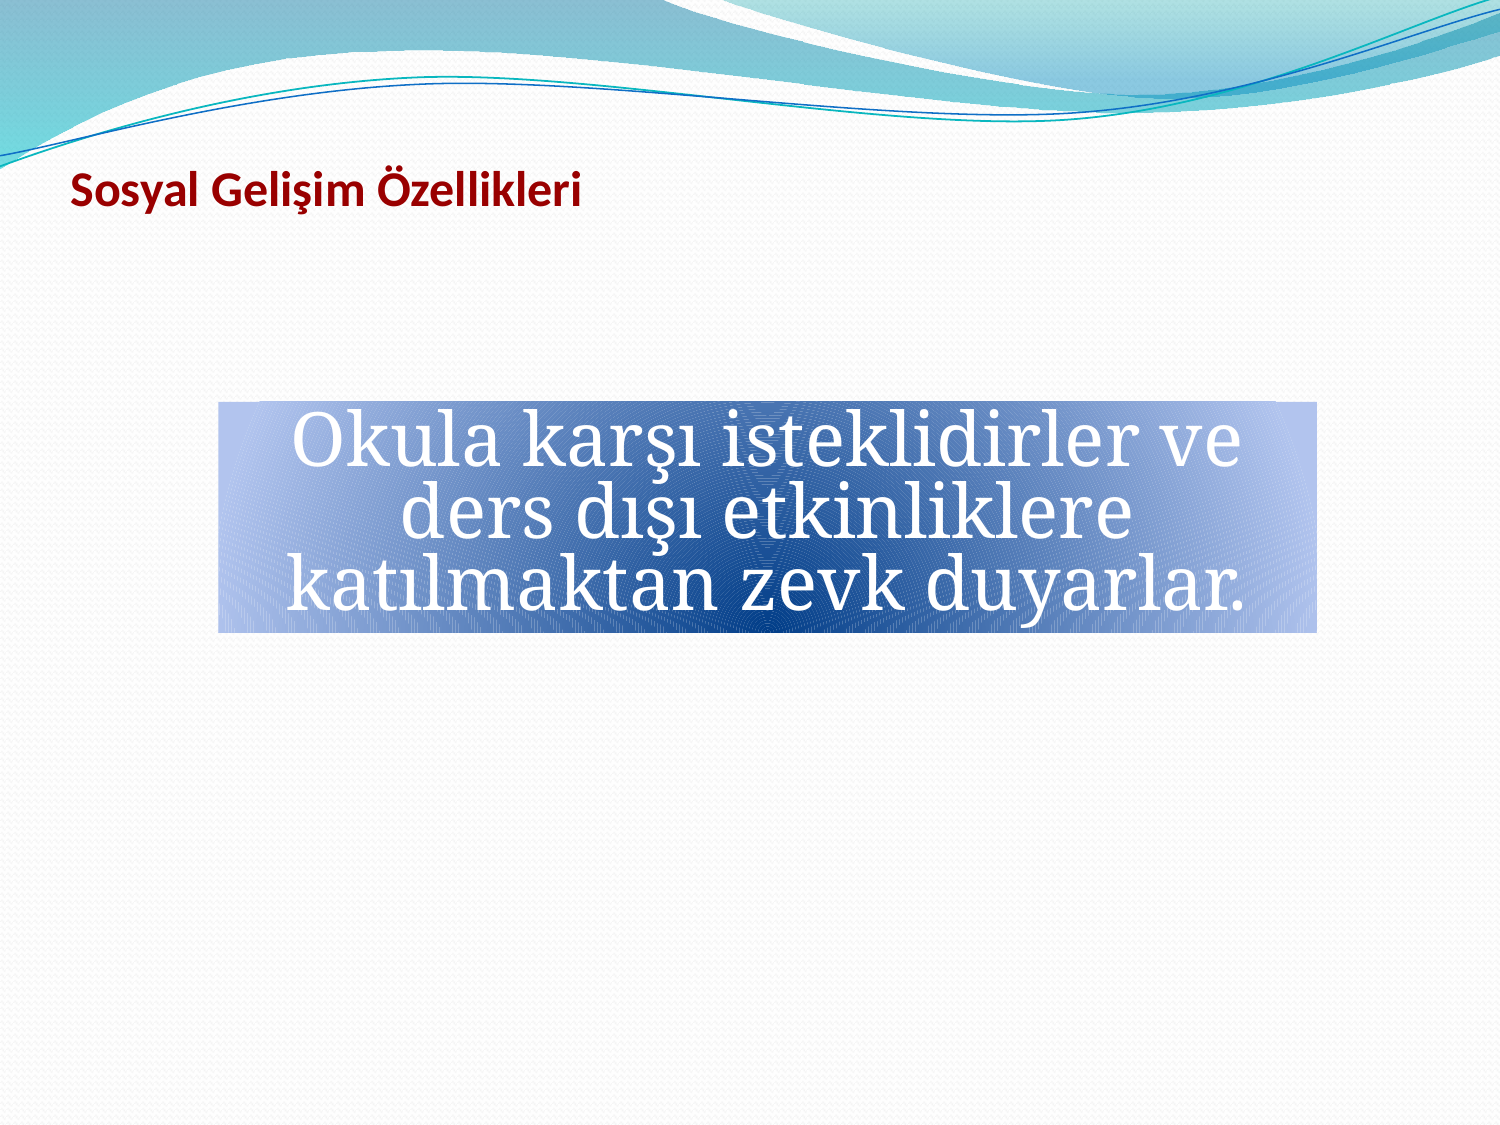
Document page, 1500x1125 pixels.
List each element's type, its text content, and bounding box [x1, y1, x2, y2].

text_box Okula karşı isteklidirler ve ders dışı etkinliklere katılmaktan zevk duyarlar. [218, 401, 1317, 633]
text_box Sosyal Gelişim Özellikleri [55, 160, 599, 224]
